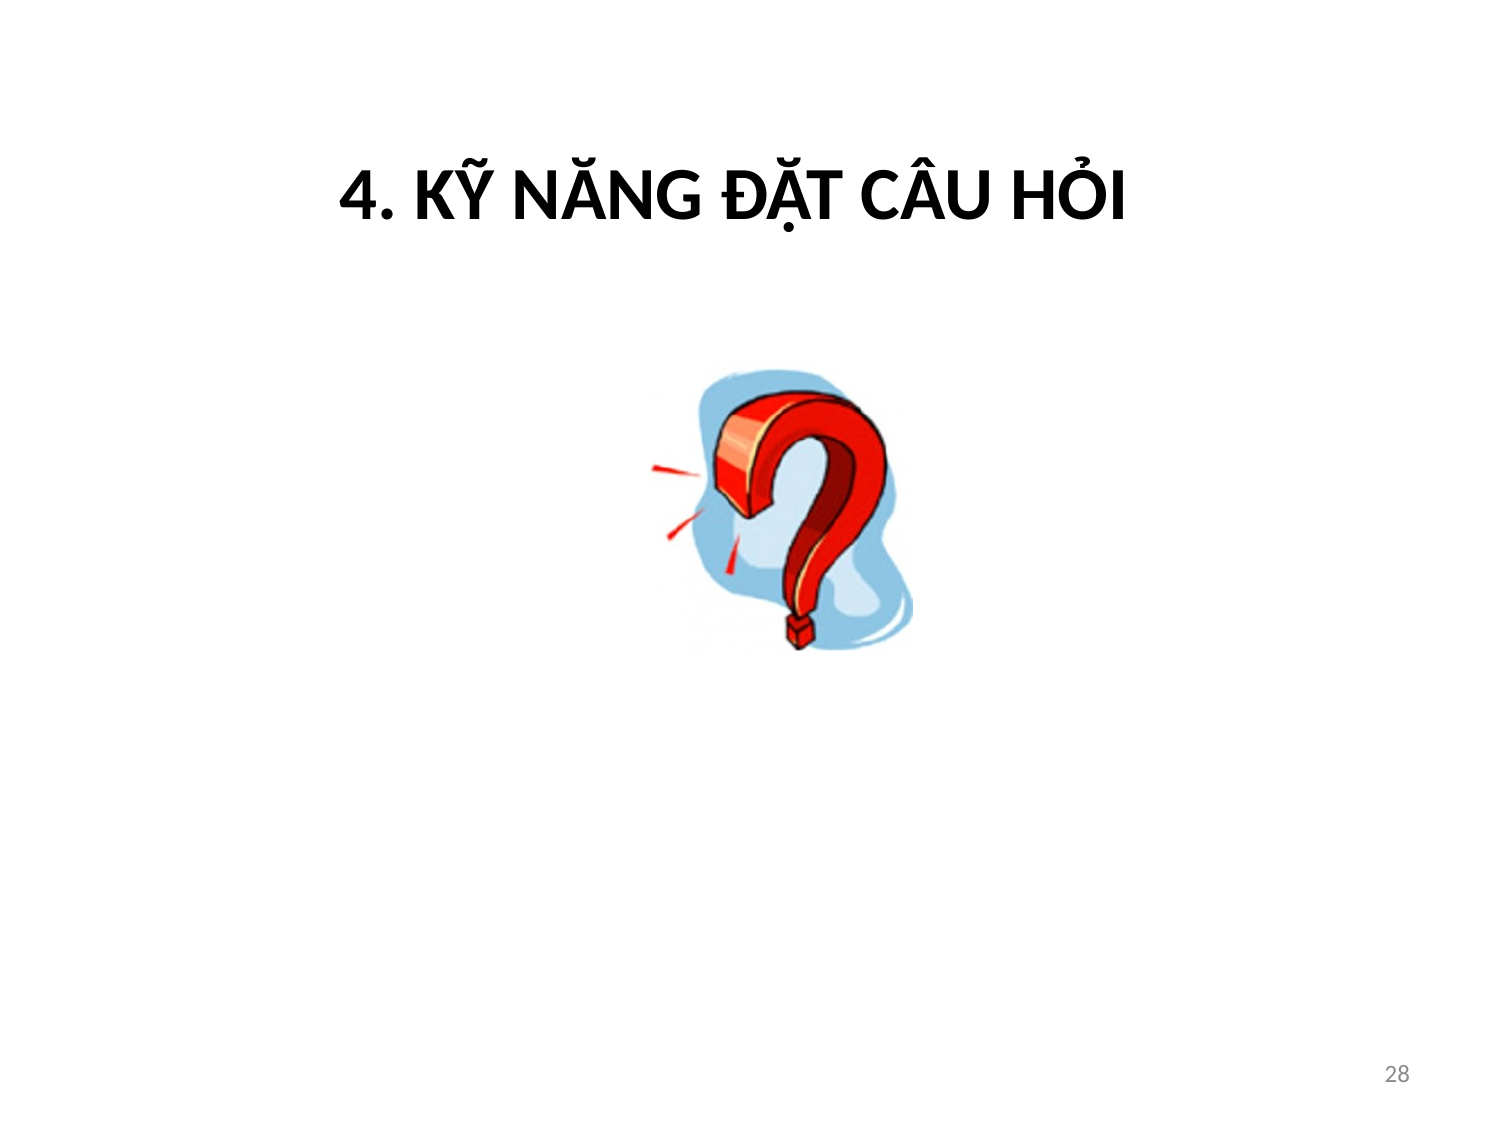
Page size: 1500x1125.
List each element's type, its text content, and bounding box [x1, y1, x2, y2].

list 4. KỸ NĂNG ĐẶT CÂU HỎI [324, 137, 1425, 880]
slide_number 28 [1074, 1042, 1425, 1103]
picture [649, 362, 913, 652]
